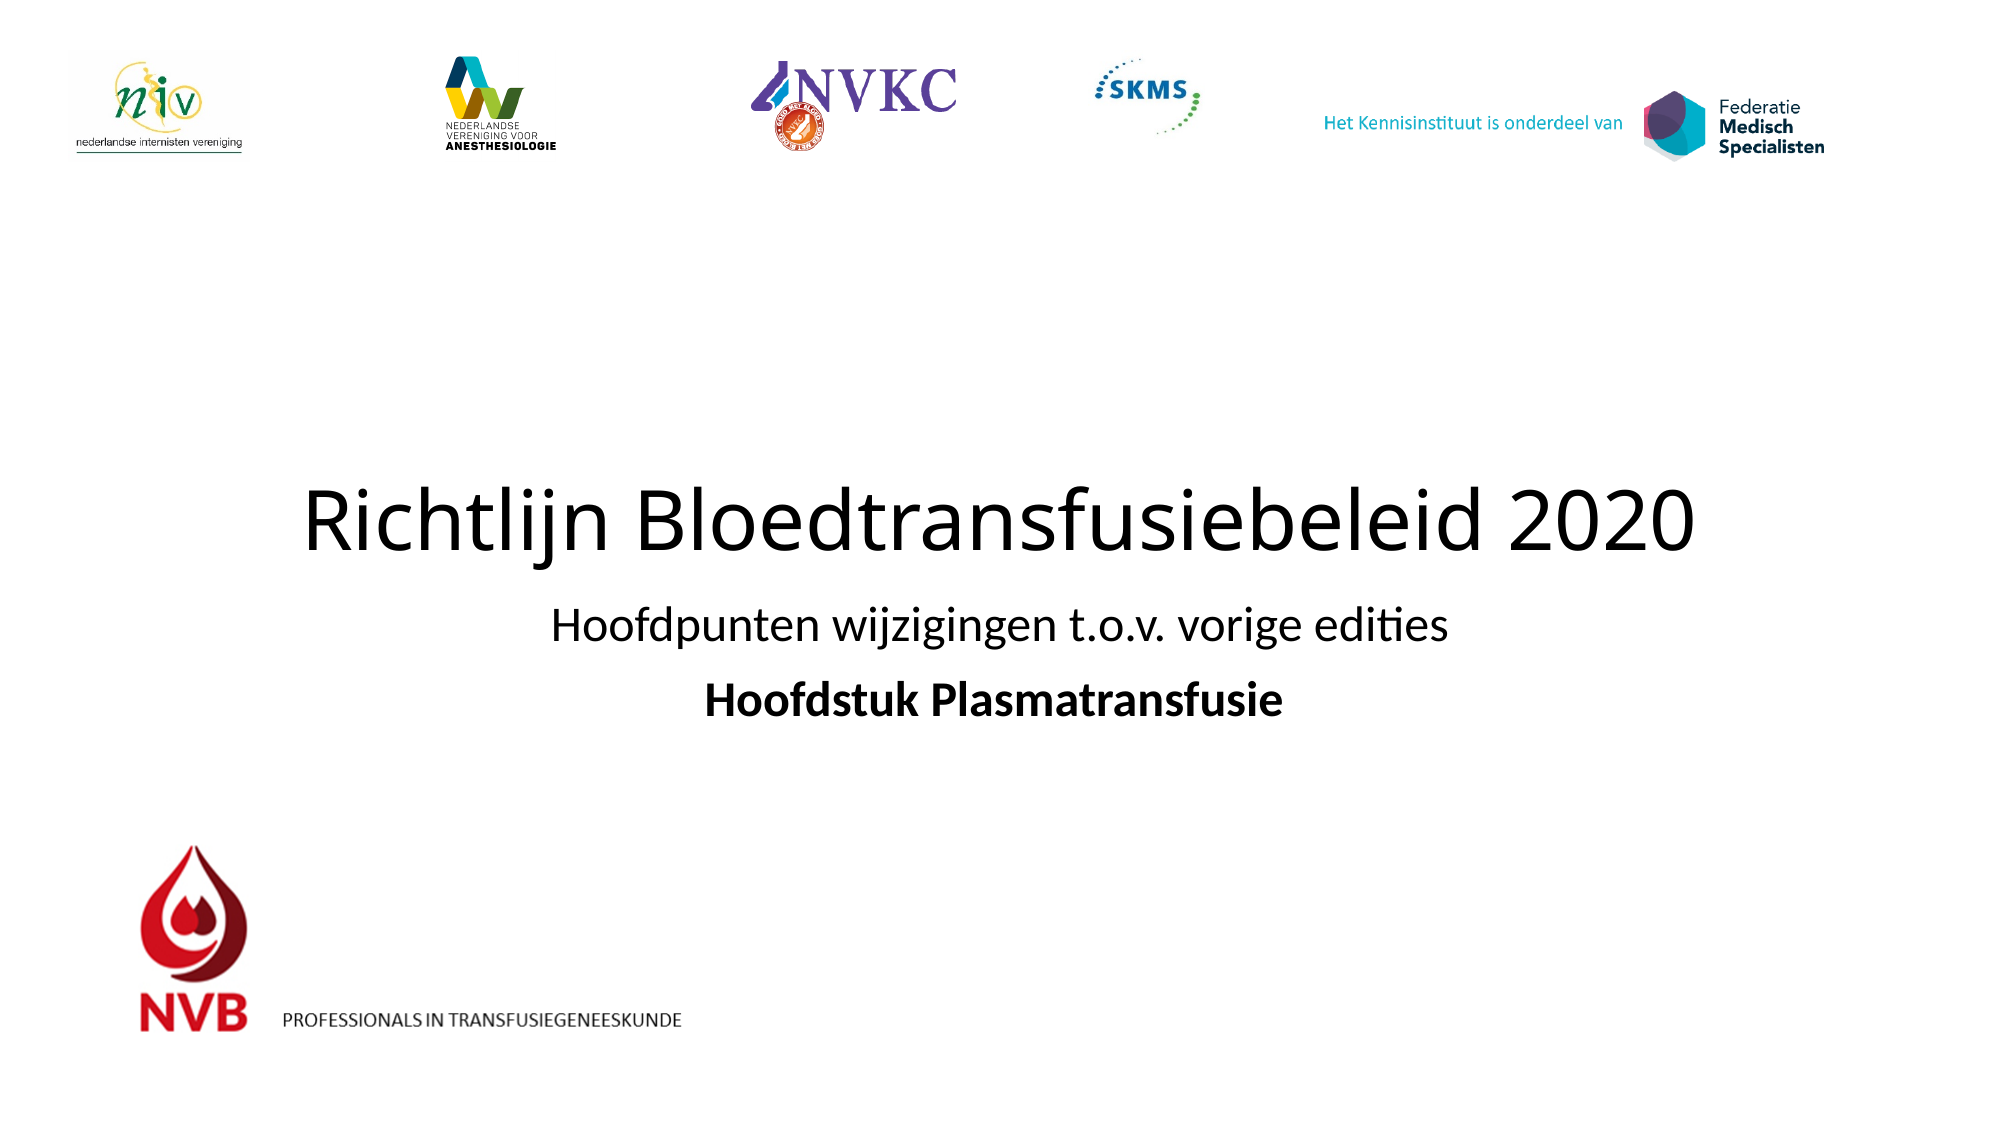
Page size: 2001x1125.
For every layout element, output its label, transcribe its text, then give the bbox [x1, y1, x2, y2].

title Richtlijn Bloedtransfusiebeleid 2020 [249, 184, 1750, 576]
picture [445, 50, 556, 162]
picture [751, 61, 956, 151]
picture [1325, 80, 1824, 162]
picture [1087, 50, 1205, 144]
picture [68, 50, 251, 162]
picture [267, 998, 700, 1046]
picture [137, 844, 251, 1033]
subtitle Hoofdpunten wijzigingen t.o.v. vorige edities Hoofdstuk Plasmatransfusie [249, 590, 1750, 863]
